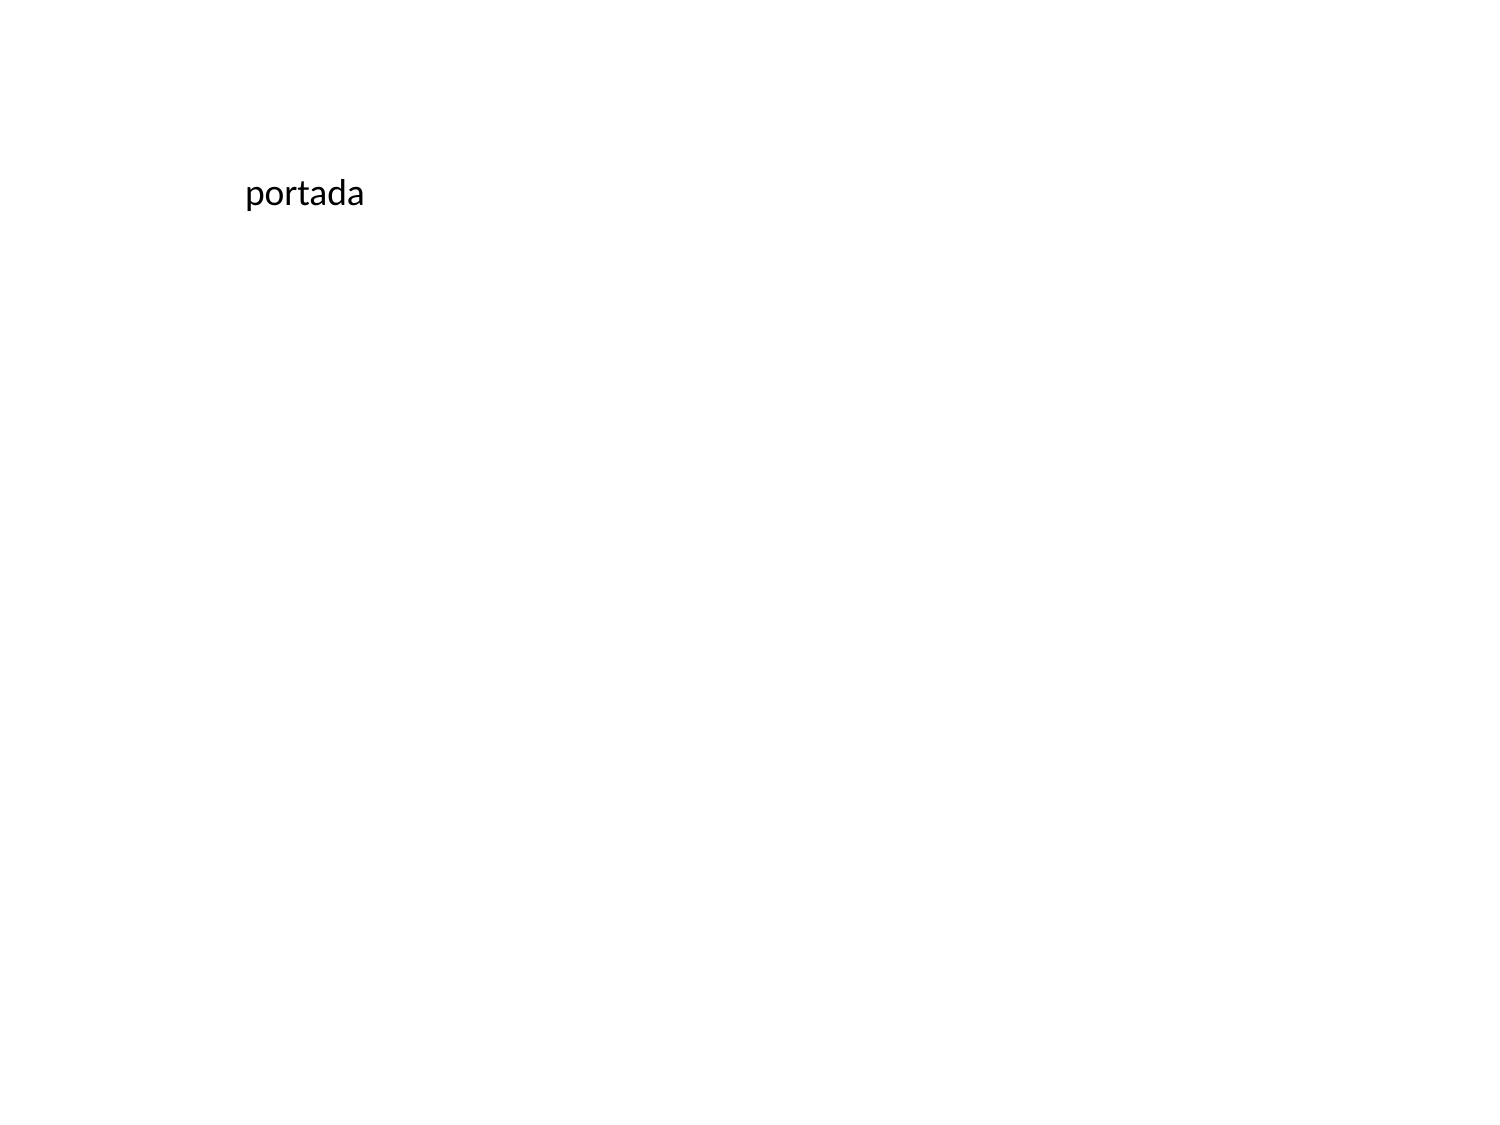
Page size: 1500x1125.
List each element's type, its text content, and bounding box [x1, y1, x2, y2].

text_box portada [230, 160, 1235, 221]
